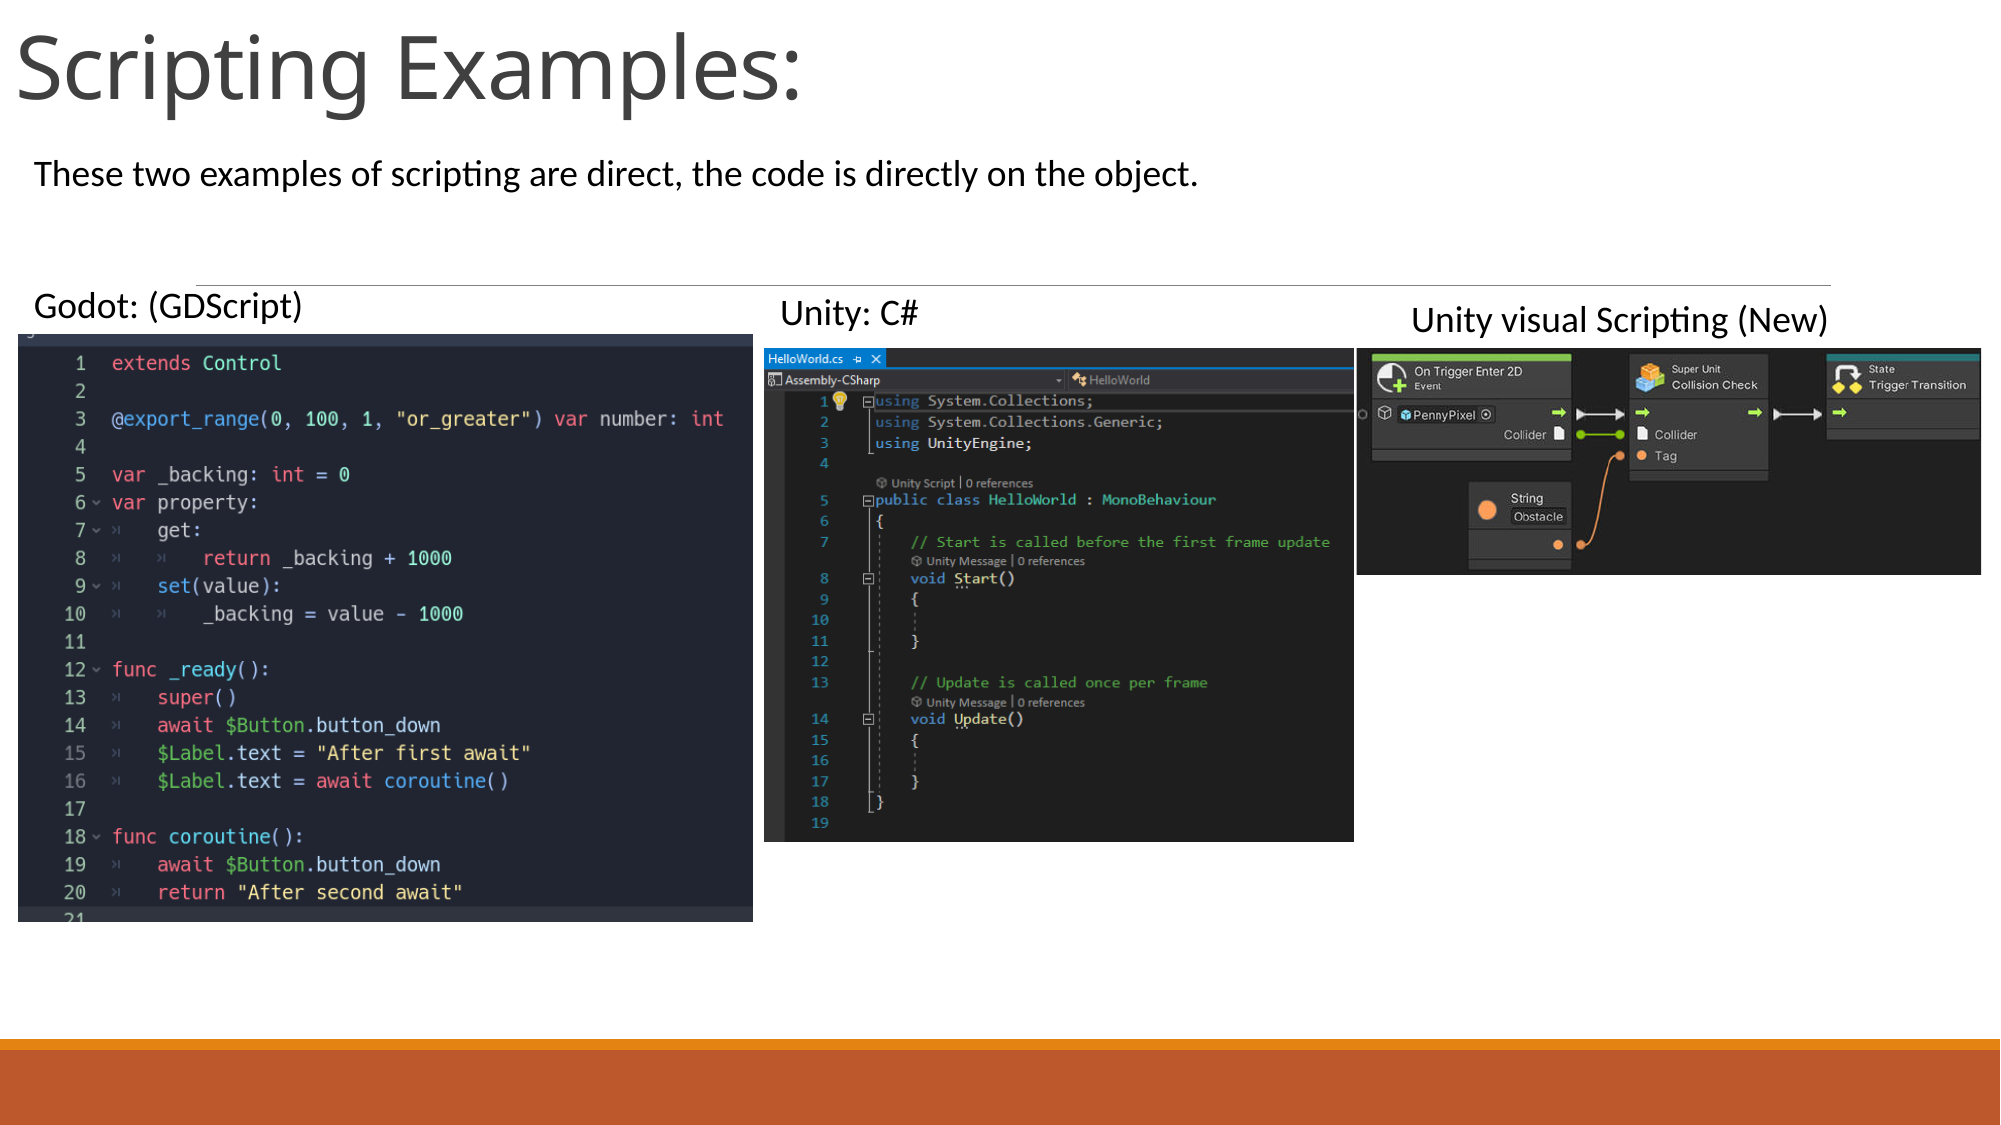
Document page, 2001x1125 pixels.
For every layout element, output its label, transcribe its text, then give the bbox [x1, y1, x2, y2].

text_box Unity: C# [765, 280, 939, 341]
picture [764, 347, 1355, 842]
picture [1356, 347, 1982, 575]
title Scripting Examples: [0, 0, 820, 125]
picture [18, 333, 754, 922]
text_box These two examples of scripting are direct, the code is directly on the object. [18, 141, 1322, 202]
text_box Unity visual Scripting (New) [1396, 287, 1866, 344]
text_box Godot: (GDScript) [18, 273, 328, 332]
